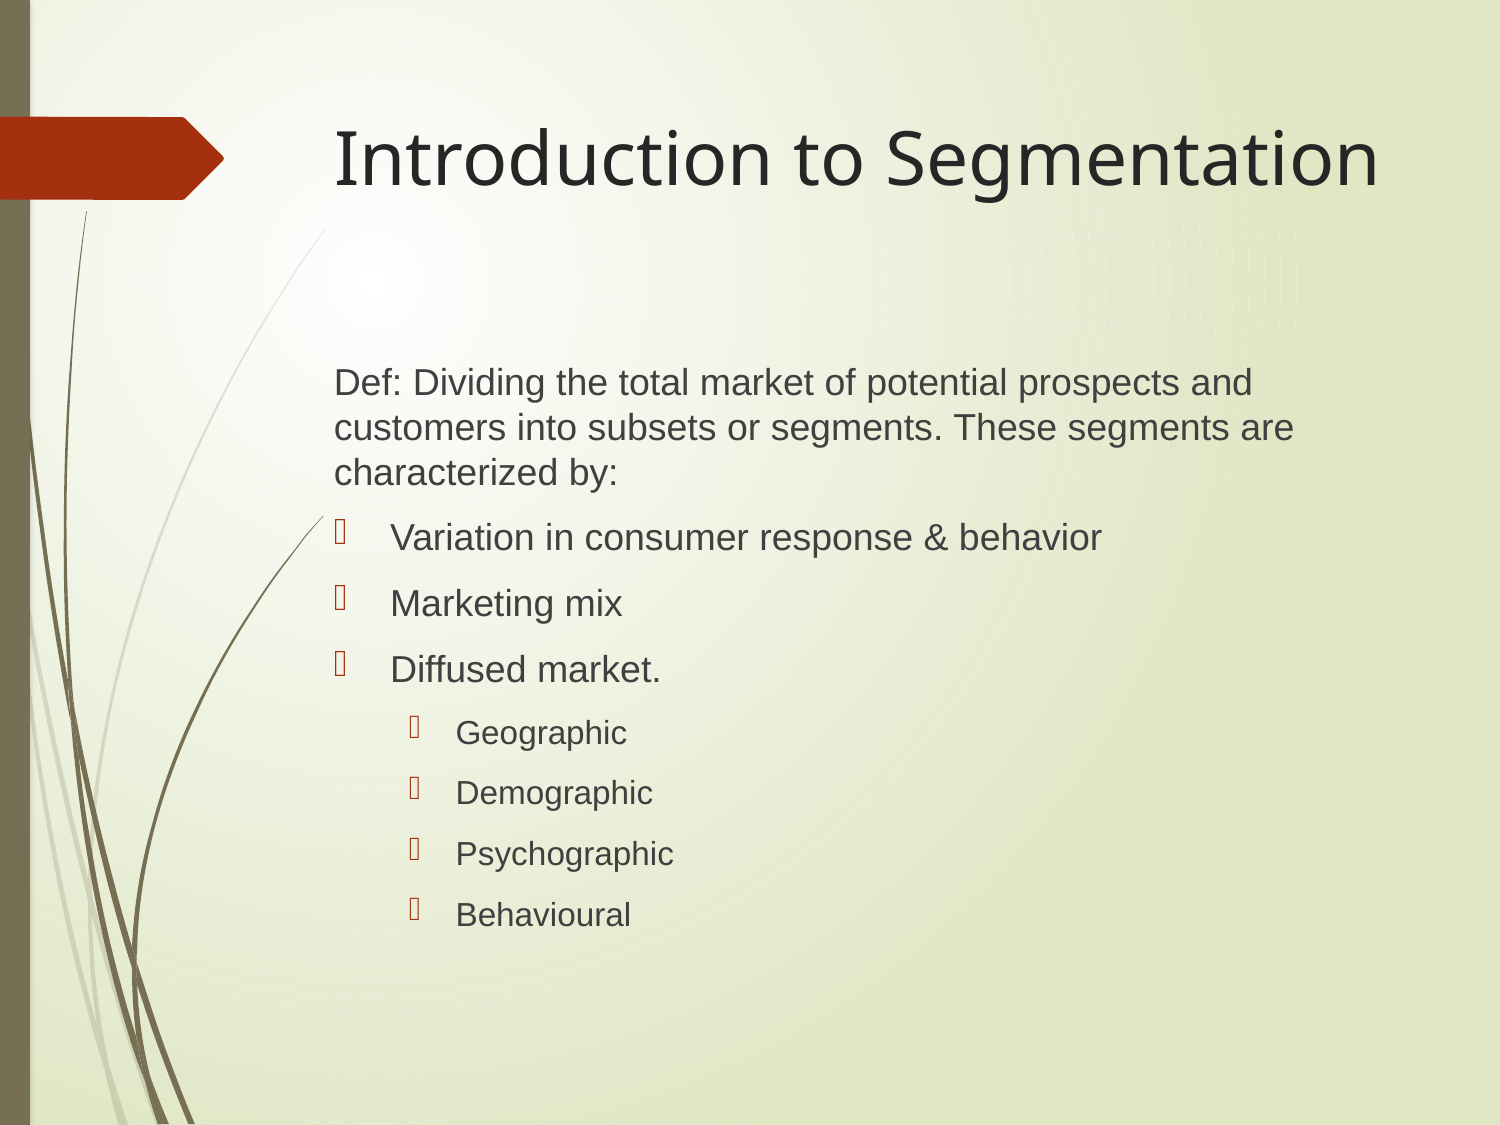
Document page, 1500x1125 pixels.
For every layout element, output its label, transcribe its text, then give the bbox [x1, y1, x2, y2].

title Introduction to Segmentation [319, 102, 1438, 313]
list Def: Dividing the total market of potential prospects and customers into subsets or segments. These segments are characterized by: Variation in consumer response & behavior Marketing mix Diffused market. Geographic Demographic Psychographic Behavioural [318, 350, 1438, 970]
